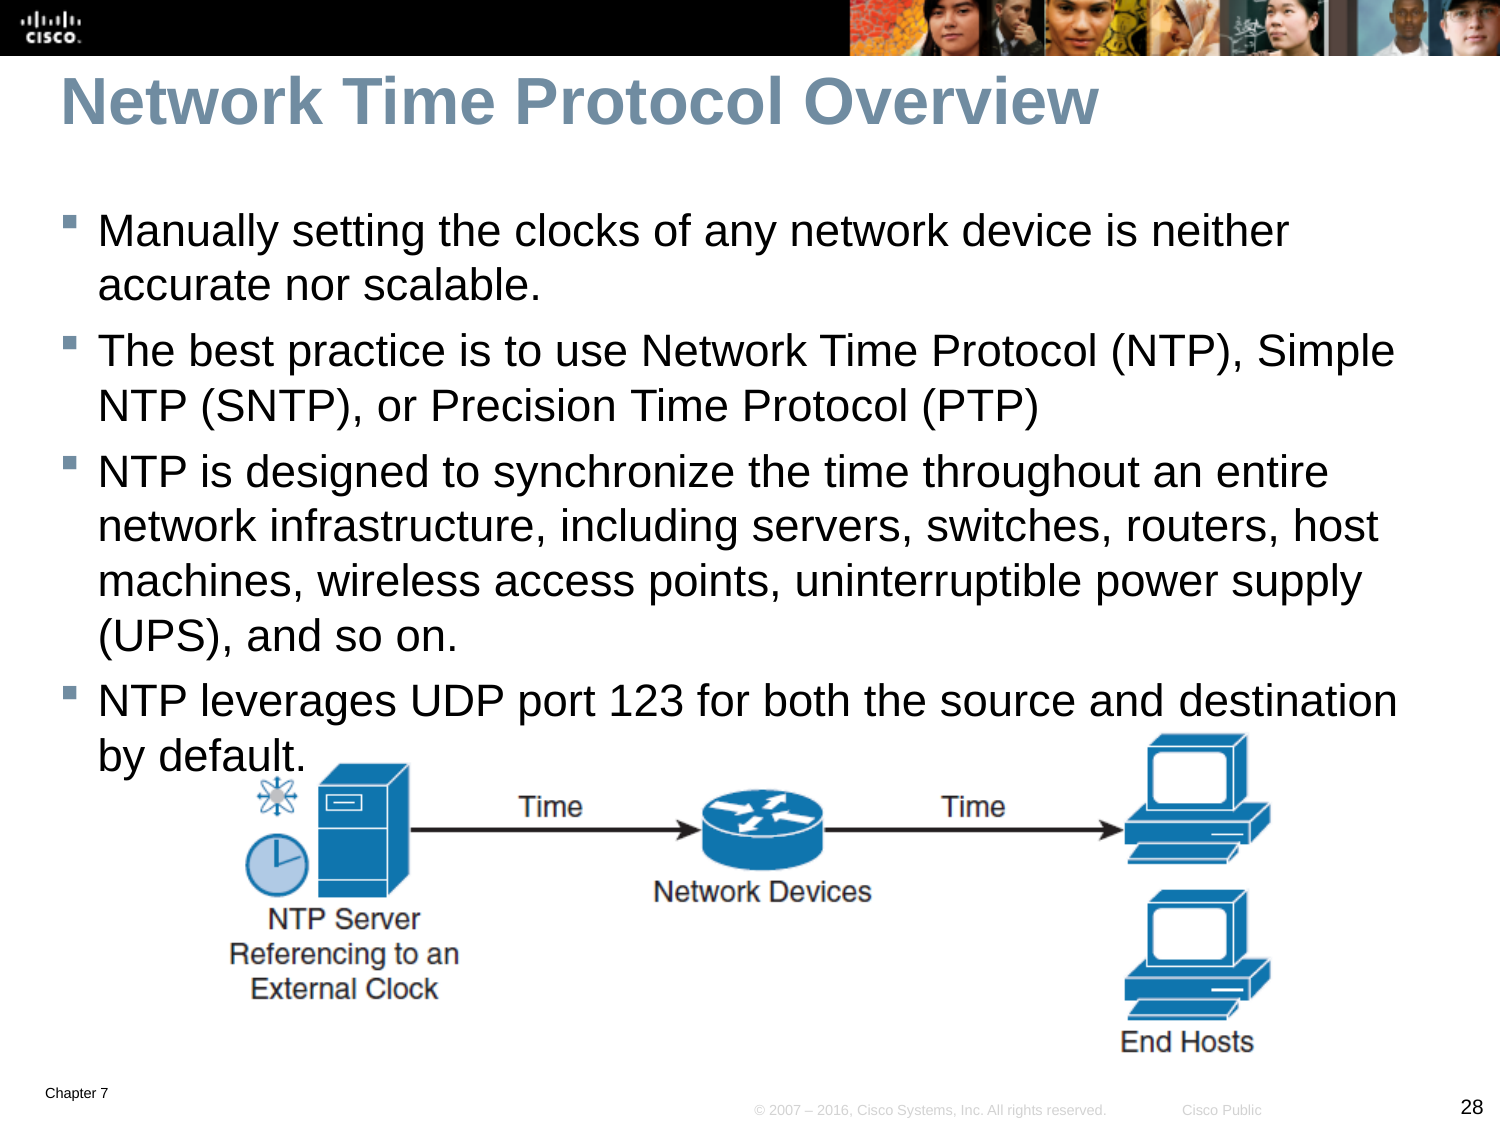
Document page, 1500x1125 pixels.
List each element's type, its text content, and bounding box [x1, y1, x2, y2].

title Network Time Protocol Overview [45, 59, 1444, 182]
picture [197, 708, 1279, 1065]
list Manually setting the clocks of any network device is neither accurate nor scalable. The best practice is to use Network Time Protocol (NTP), Simple NTP (SNTP), or Precision Time Protocol (PTP) NTP is designed to synchronize the time throughout an entire network infrastructure, including servers, switches, routers, host machines, wireless access points, uninterruptible power supply (UPS), and so on. NTP leverages UDP port 123 for both the source and destination by default. [45, 193, 1444, 790]
picture [0, 0, 1500, 56]
